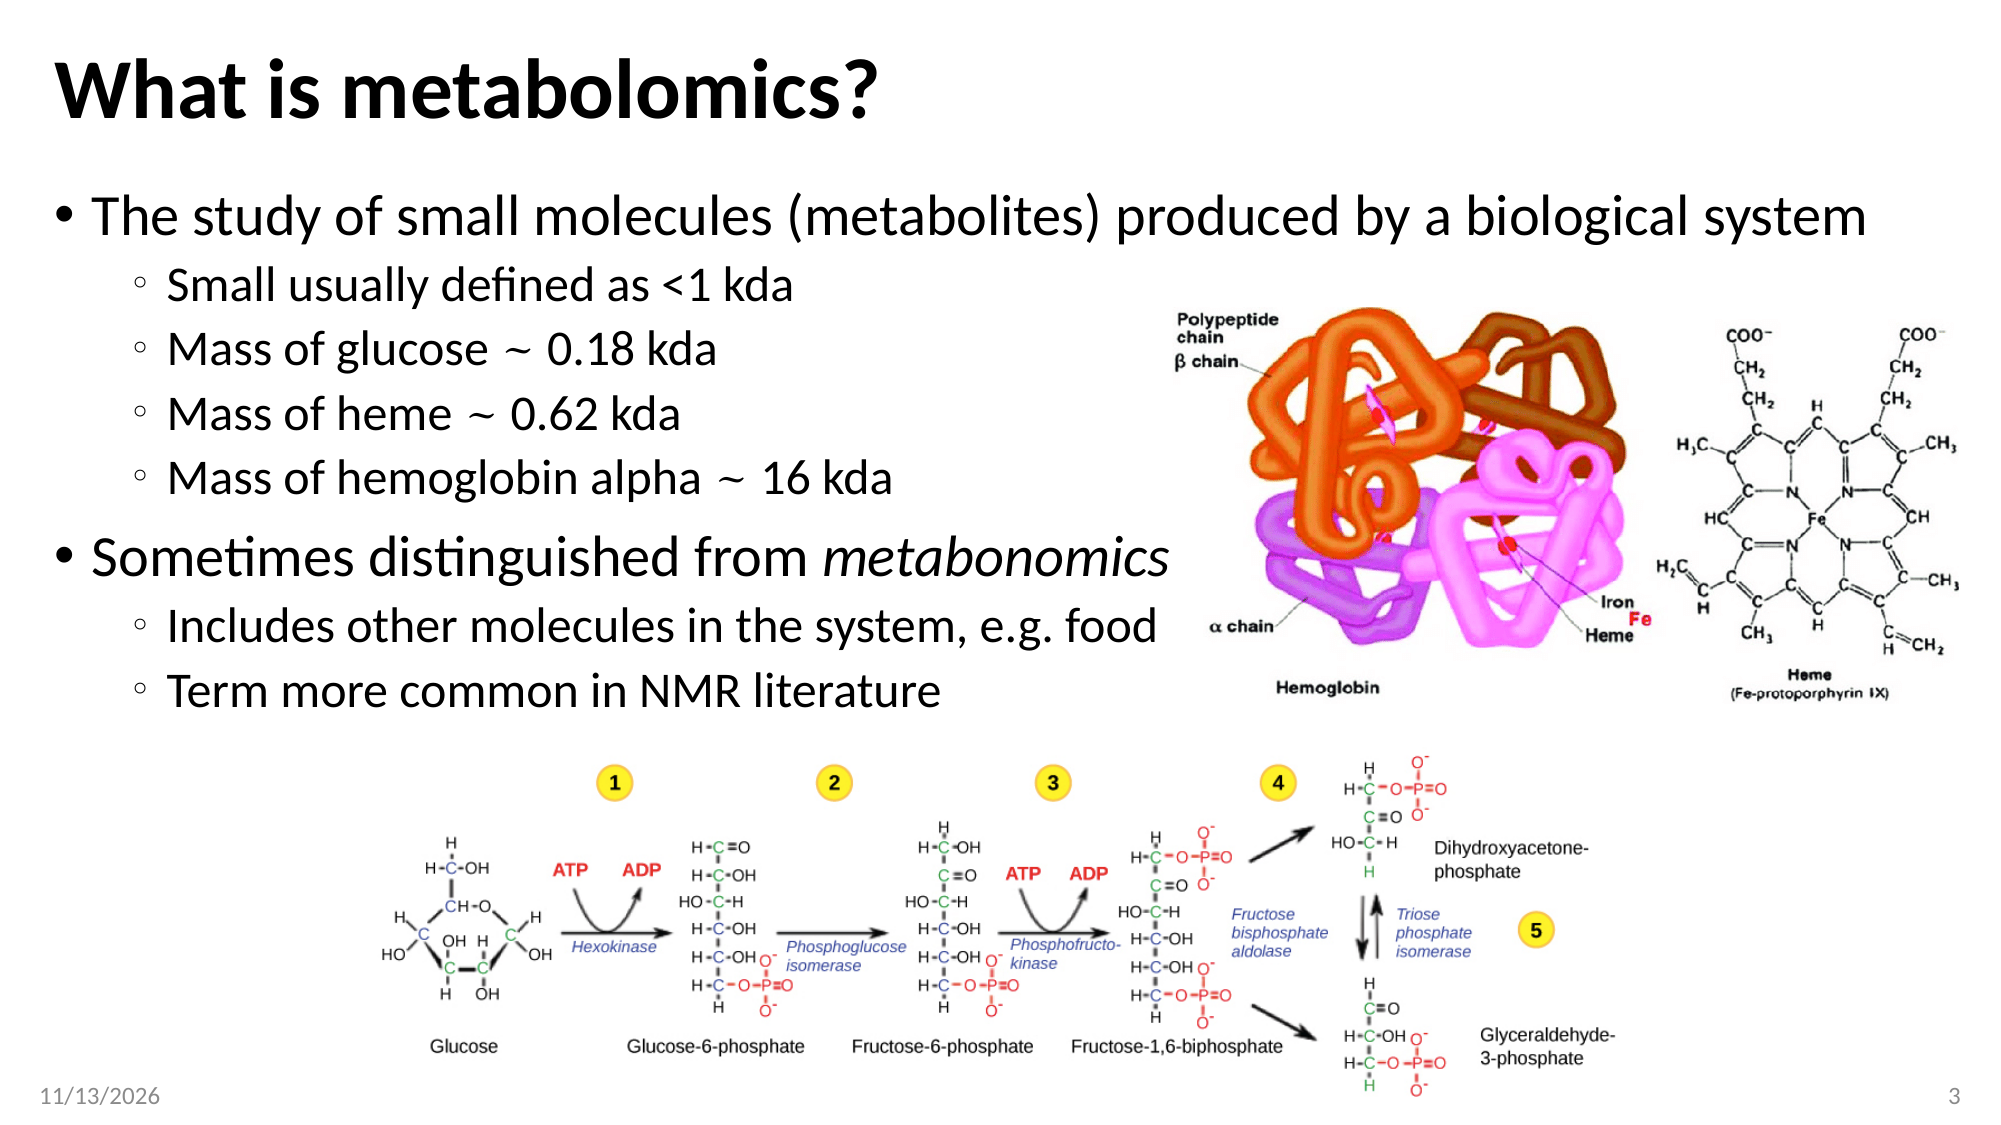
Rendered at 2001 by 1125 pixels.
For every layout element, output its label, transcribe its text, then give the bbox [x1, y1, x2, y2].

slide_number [39, 1064, 490, 1125]
slide_number 3 [1510, 1064, 1961, 1125]
title What is metabolomics? [39, 37, 1961, 145]
picture [1168, 307, 1961, 704]
picture [377, 747, 1623, 1098]
list The study of small molecules (metabolites) produced by a biological system Small usually defined as <1 kda Mass of glucose ~ 0.18 kda Mass of heme ~ 0.62 kda Mass of hemoglobin alpha ~ 16 kda Sometimes distinguished from metabonomics Includes other molecules in the system, e.g. food Term more common in NMR literature [39, 177, 1961, 1064]
